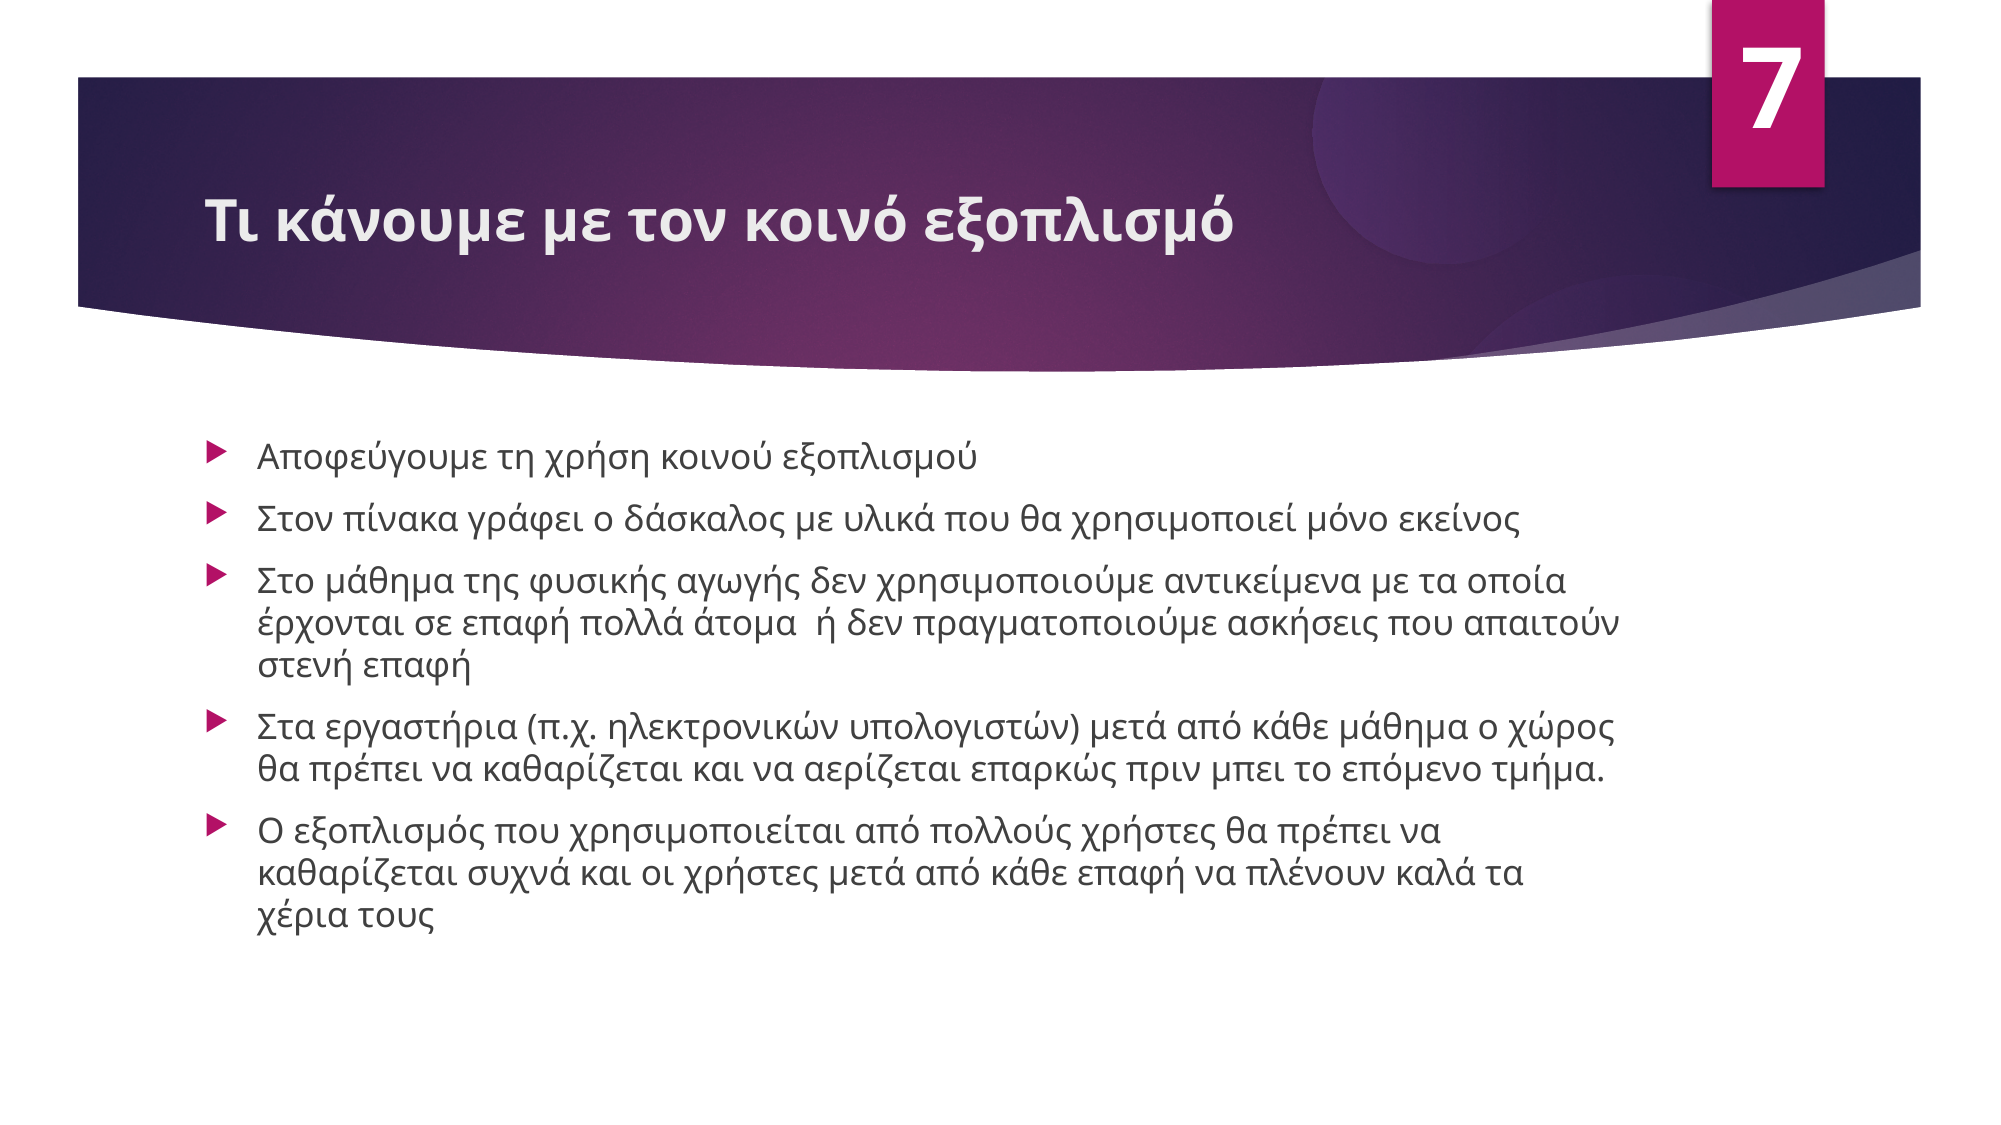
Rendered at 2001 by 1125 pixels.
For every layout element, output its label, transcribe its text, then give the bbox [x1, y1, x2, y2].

text_box Τι κάνουμε με τον κοινό εξοπλισμό [189, 159, 1627, 276]
text_box Αποφεύγουμε τη χρήση κοινού εξοπλισμού Στον πίνακα γράφει ο δάσκαλος με υλικά που θα χρησιμοποιεί μόνο εκείνος Στο μάθημα της φυσικής αγωγής δεν χρησιμοποιούμε αντικείμενα με τα οποία έρχονται σε επαφή πολλά άτομα ή δεν πραγματοποιούμε ασκήσεις που απαιτούν στενή επαφή Στα εργαστήρια (π.χ. ηλεκτρονικών υπολογιστών) μετά από κάθε μάθημα ο χώρος θα πρέπει να καθαρίζεται και να αερίζεται επαρκώς πριν μπει το επόμενο τμήμα. Ο εξοπλισμός που χρησιμοποιείται από πολλούς χρήστες θα πρέπει να καθαρίζεται συχνά και οι χρήστες μετά από κάθε επαφή να πλένουν καλά τα χέρια τους [189, 427, 1638, 988]
picture [79, 78, 1920, 371]
text_box 7 [1725, 8, 1812, 159]
